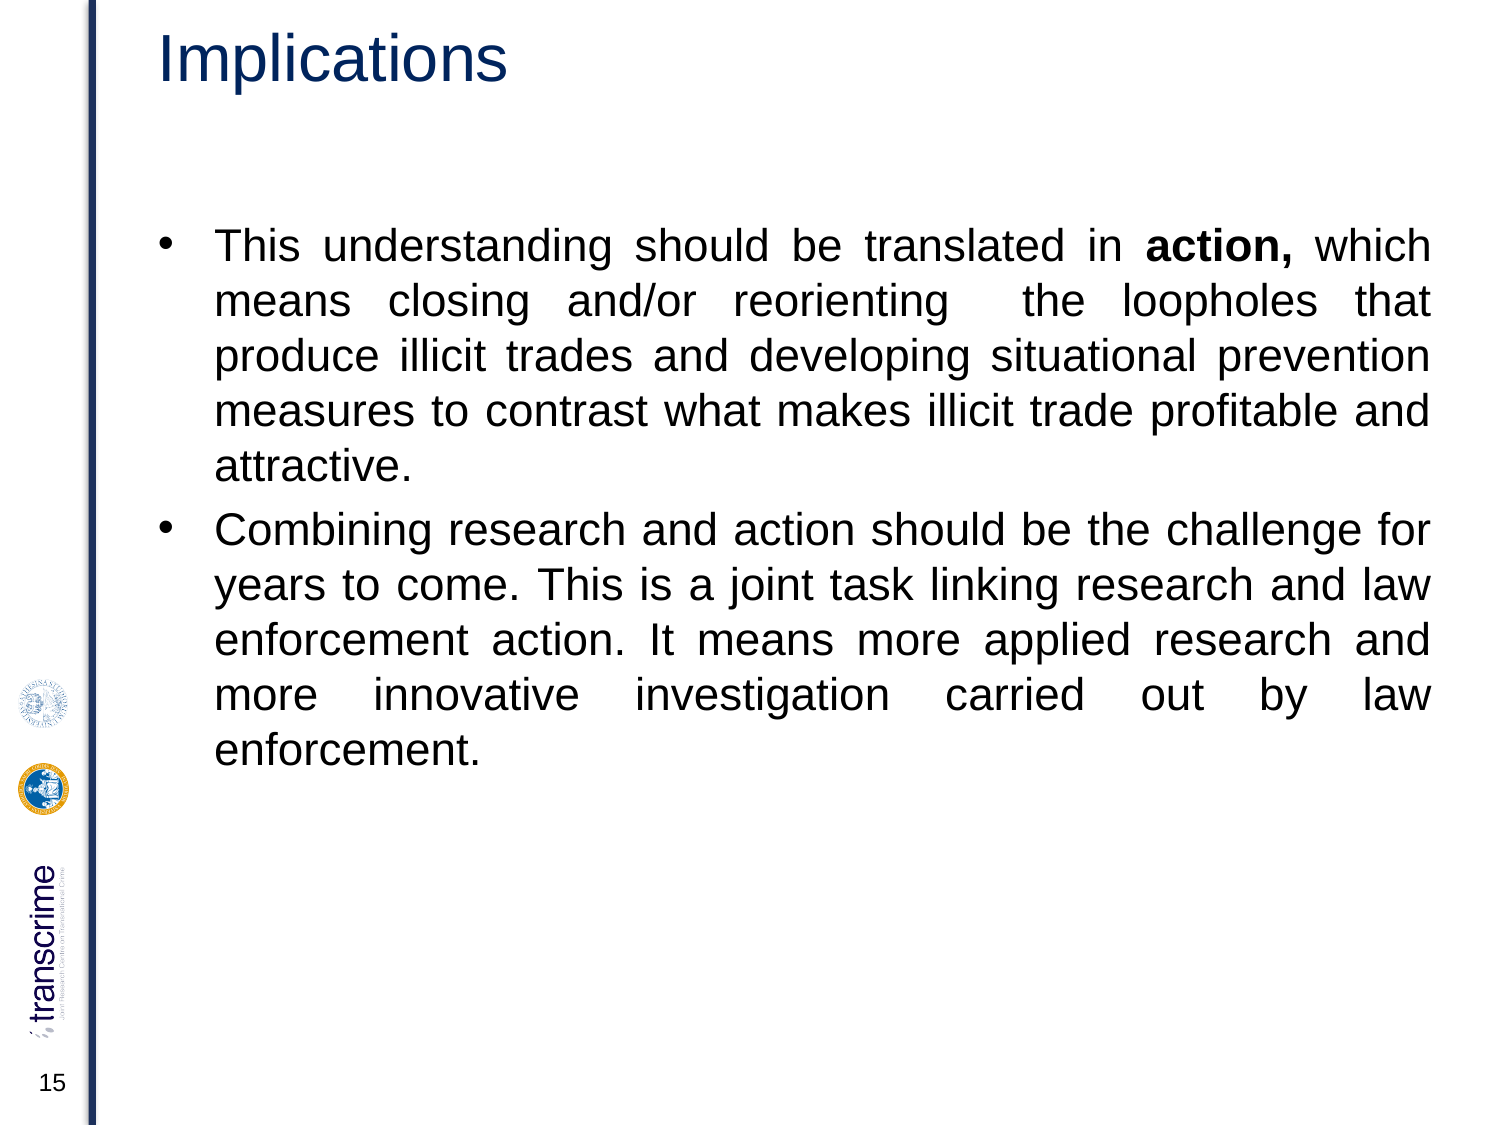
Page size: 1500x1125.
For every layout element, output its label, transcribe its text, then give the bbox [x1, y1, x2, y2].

picture [20, 861, 74, 1042]
picture [18, 763, 69, 815]
list Implications [143, 7, 703, 95]
list This understanding should be translated in action, which means closing and/or reorienting the loopholes that produce illicit trades and developing situational prevention measures to contrast what makes illicit trade profitable and attractive. Combining research and action should be the challenge for years to come. This is a joint task linking research and law enforcement action. It means more applied research and more innovative investigation carried out by law enforcement. [143, 208, 1447, 845]
slide_number 15 [23, 1059, 92, 1120]
picture [19, 680, 68, 728]
